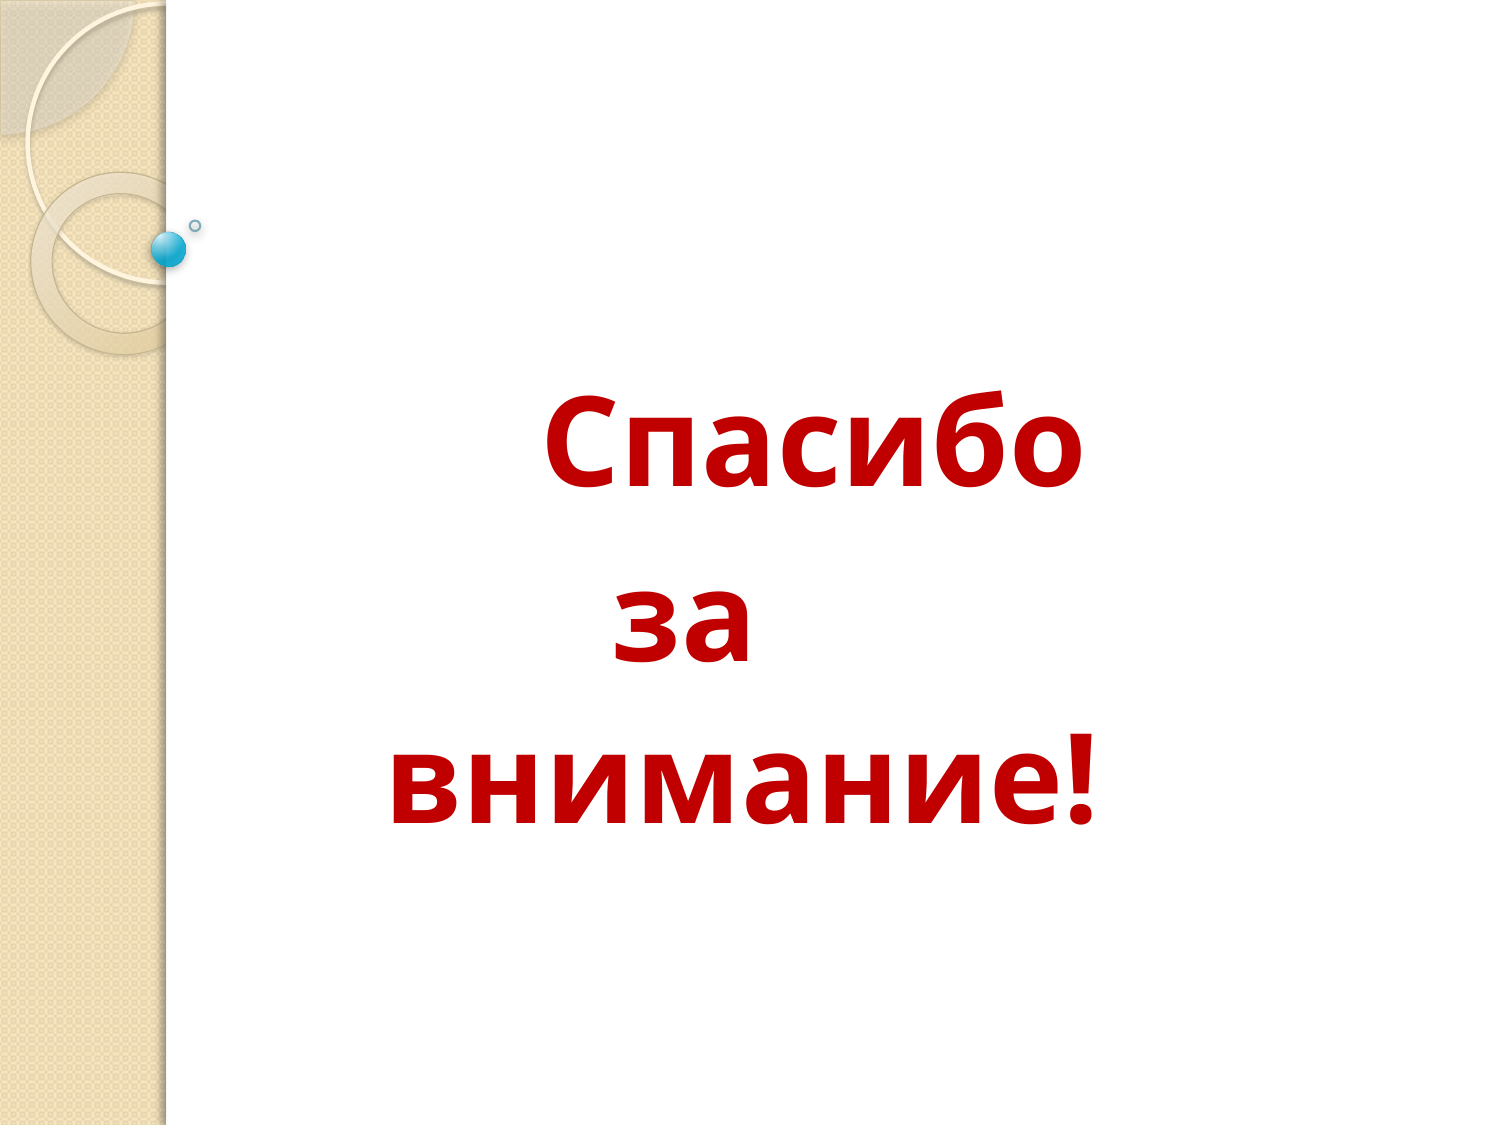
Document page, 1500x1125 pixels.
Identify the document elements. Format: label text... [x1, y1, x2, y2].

title [76, 267, 1465, 929]
subtitle Спасибо за внимание! [234, 303, 1450, 591]
